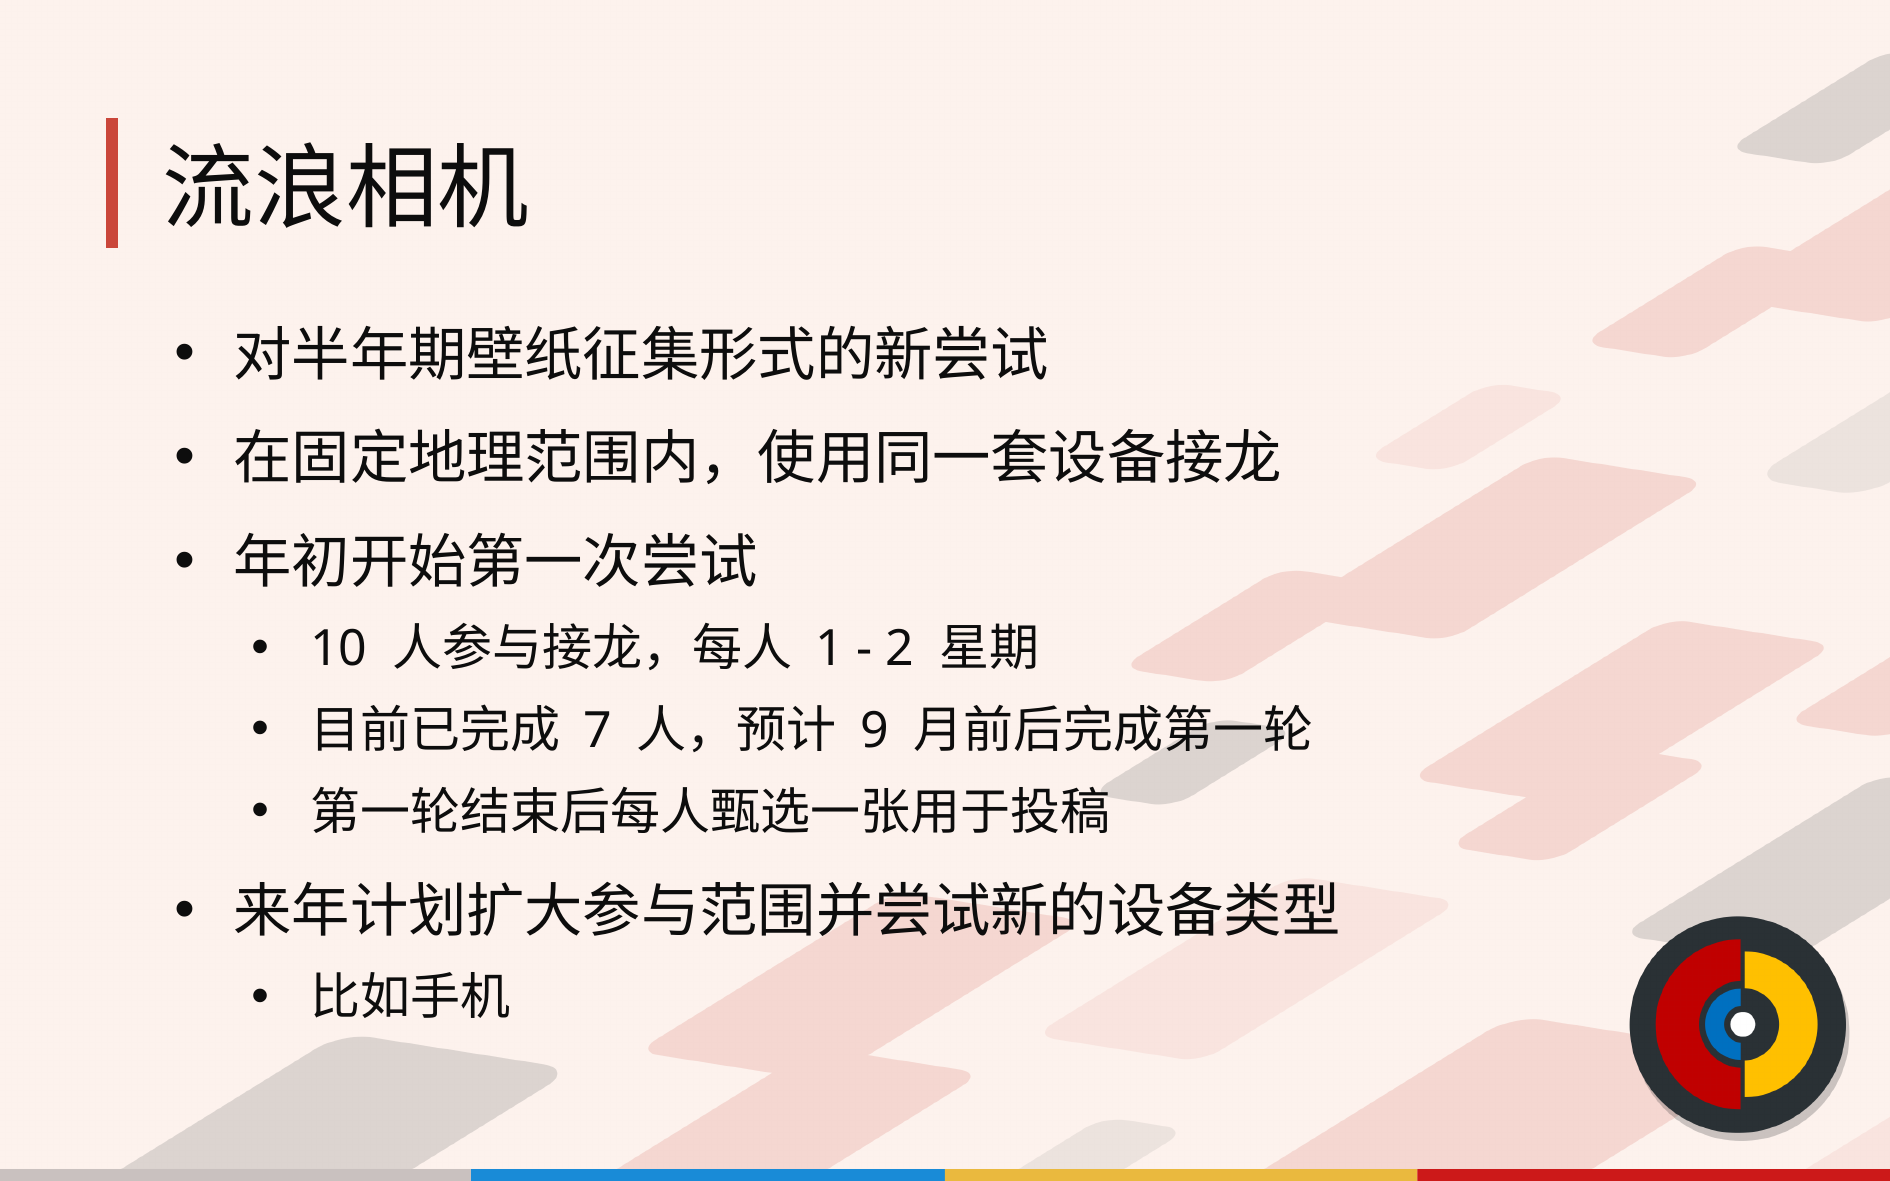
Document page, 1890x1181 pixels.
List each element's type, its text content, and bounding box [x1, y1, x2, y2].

title 流浪相机 [147, 118, 1725, 248]
list 对半年期壁纸征集形式的新尝试 在固定地理范围内，使用同一套设备接龙 年初开始第一次尝试 10 人参与接龙，每人 1 - 2 星期 目前已完成 7 人，预计 9 月前后完成第一轮 第一轮结束后每人甄选一张用于投稿 来年计划扩大参与范围并尝试新的设备类型 比如手机 [147, 295, 1471, 1034]
picture [0, 0, 1890, 1169]
